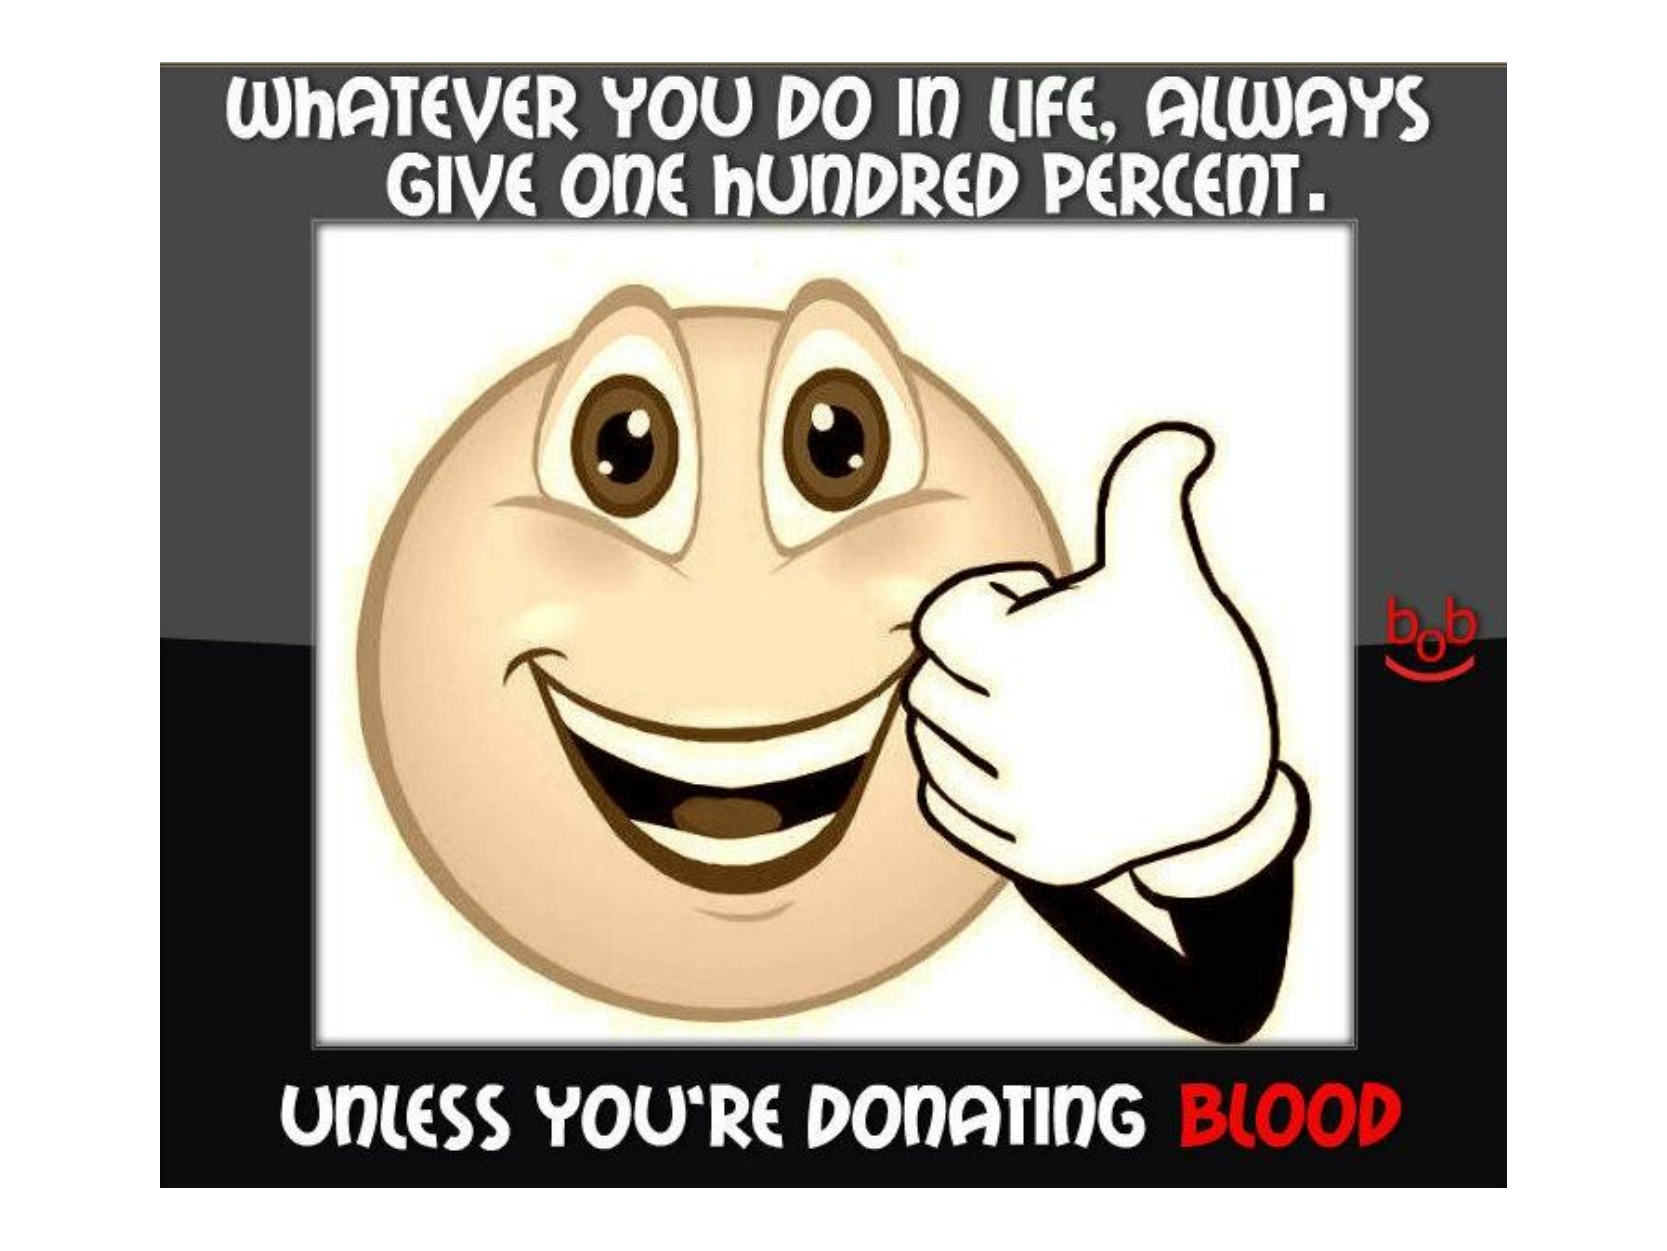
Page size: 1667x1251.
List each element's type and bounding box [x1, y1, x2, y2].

picture [160, 62, 1507, 1188]
